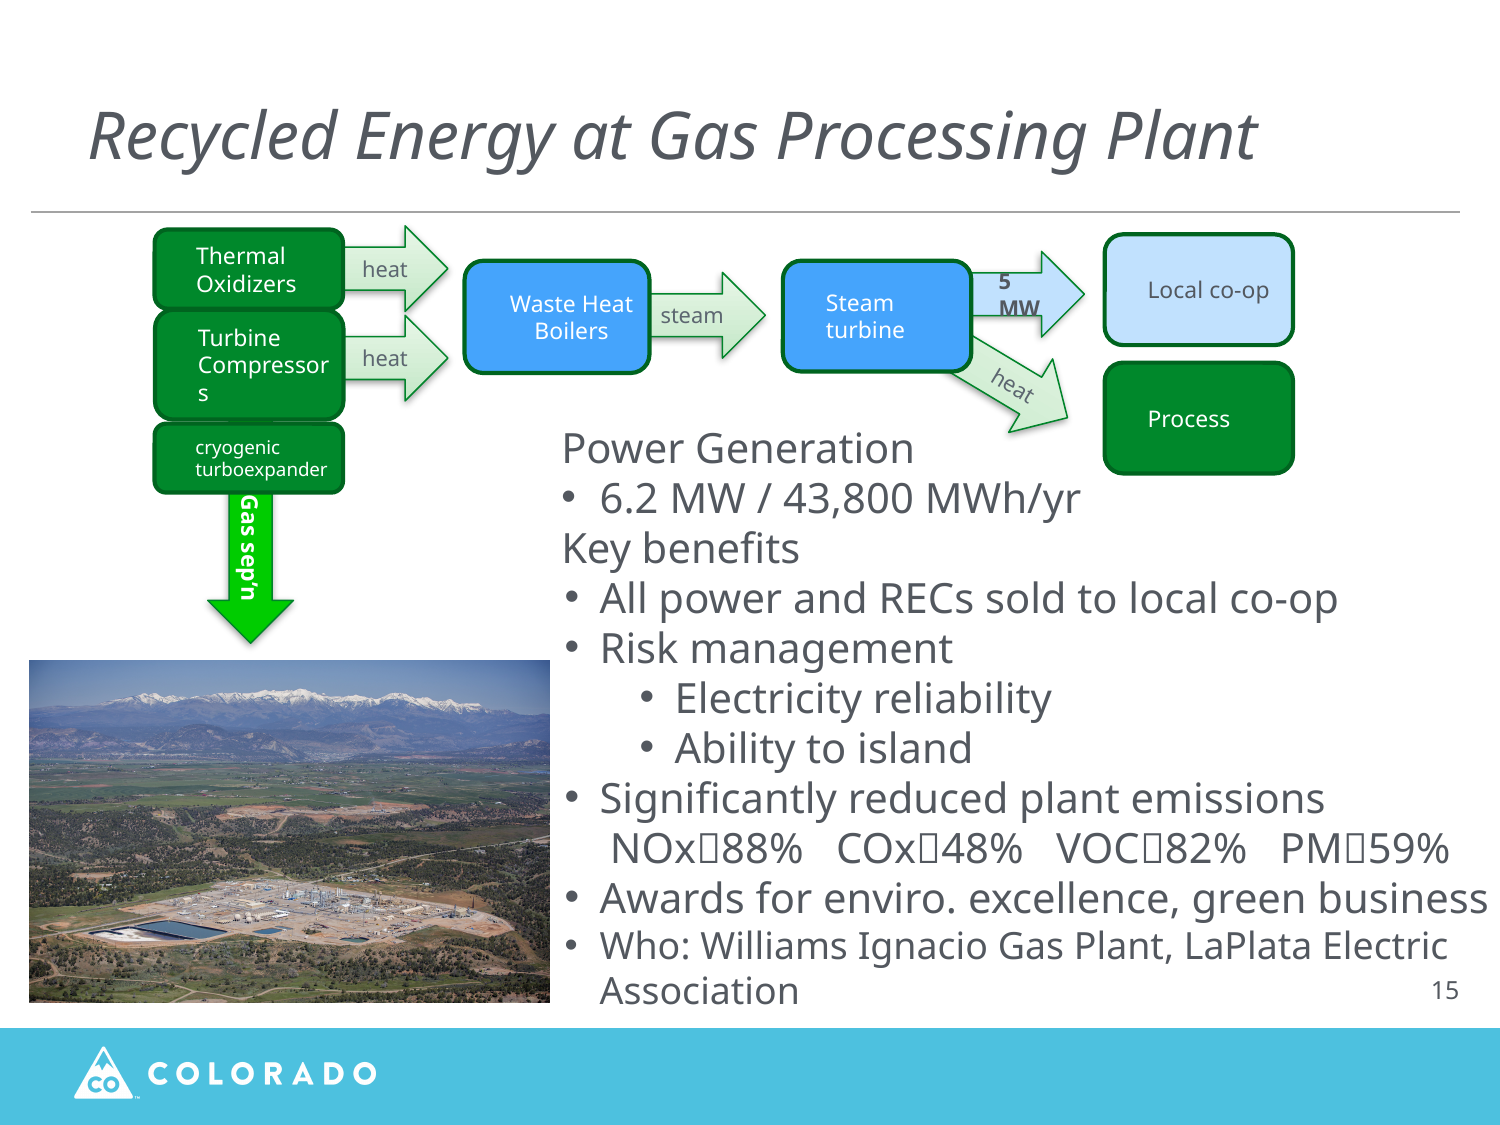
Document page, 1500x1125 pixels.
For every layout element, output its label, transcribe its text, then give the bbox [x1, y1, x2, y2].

picture [58, 1030, 392, 1115]
picture [29, 660, 550, 1004]
text_box Steam turbine [780, 258, 974, 374]
text_box heat [951, 335, 1068, 414]
text_box heat [346, 314, 449, 402]
text_box Process [1102, 360, 1296, 414]
text_box Thermal Oxidizers [152, 227, 346, 311]
text_box Turbine Compressors [152, 310, 346, 421]
text_box Gas sep’n [207, 495, 295, 644]
text_box 5 MW [973, 250, 1085, 338]
text_box cryogenic turboexpander [152, 421, 346, 495]
text_box steam [652, 271, 766, 359]
text_box Power Generation 6.2 MW / 43,800 MWh/yr Key benefits All power and RECs sold to local co-op Risk management Electricity reliability Ability to island Significantly reduced plant emissions NOx88% COx48% VOC82% PM59% Awards for enviro. excellence, green business Who: Williams Ignacio Gas Plant, LaPlata Electric Association [546, 414, 1500, 1019]
title Recycled Energy at Gas Processing Plant [73, 61, 1339, 206]
text_box Waste Heat Boilers [462, 258, 652, 376]
slide_number 15 [1136, 966, 1475, 1012]
text_box Local co-op [1102, 232, 1296, 348]
text_box heat [346, 225, 449, 313]
